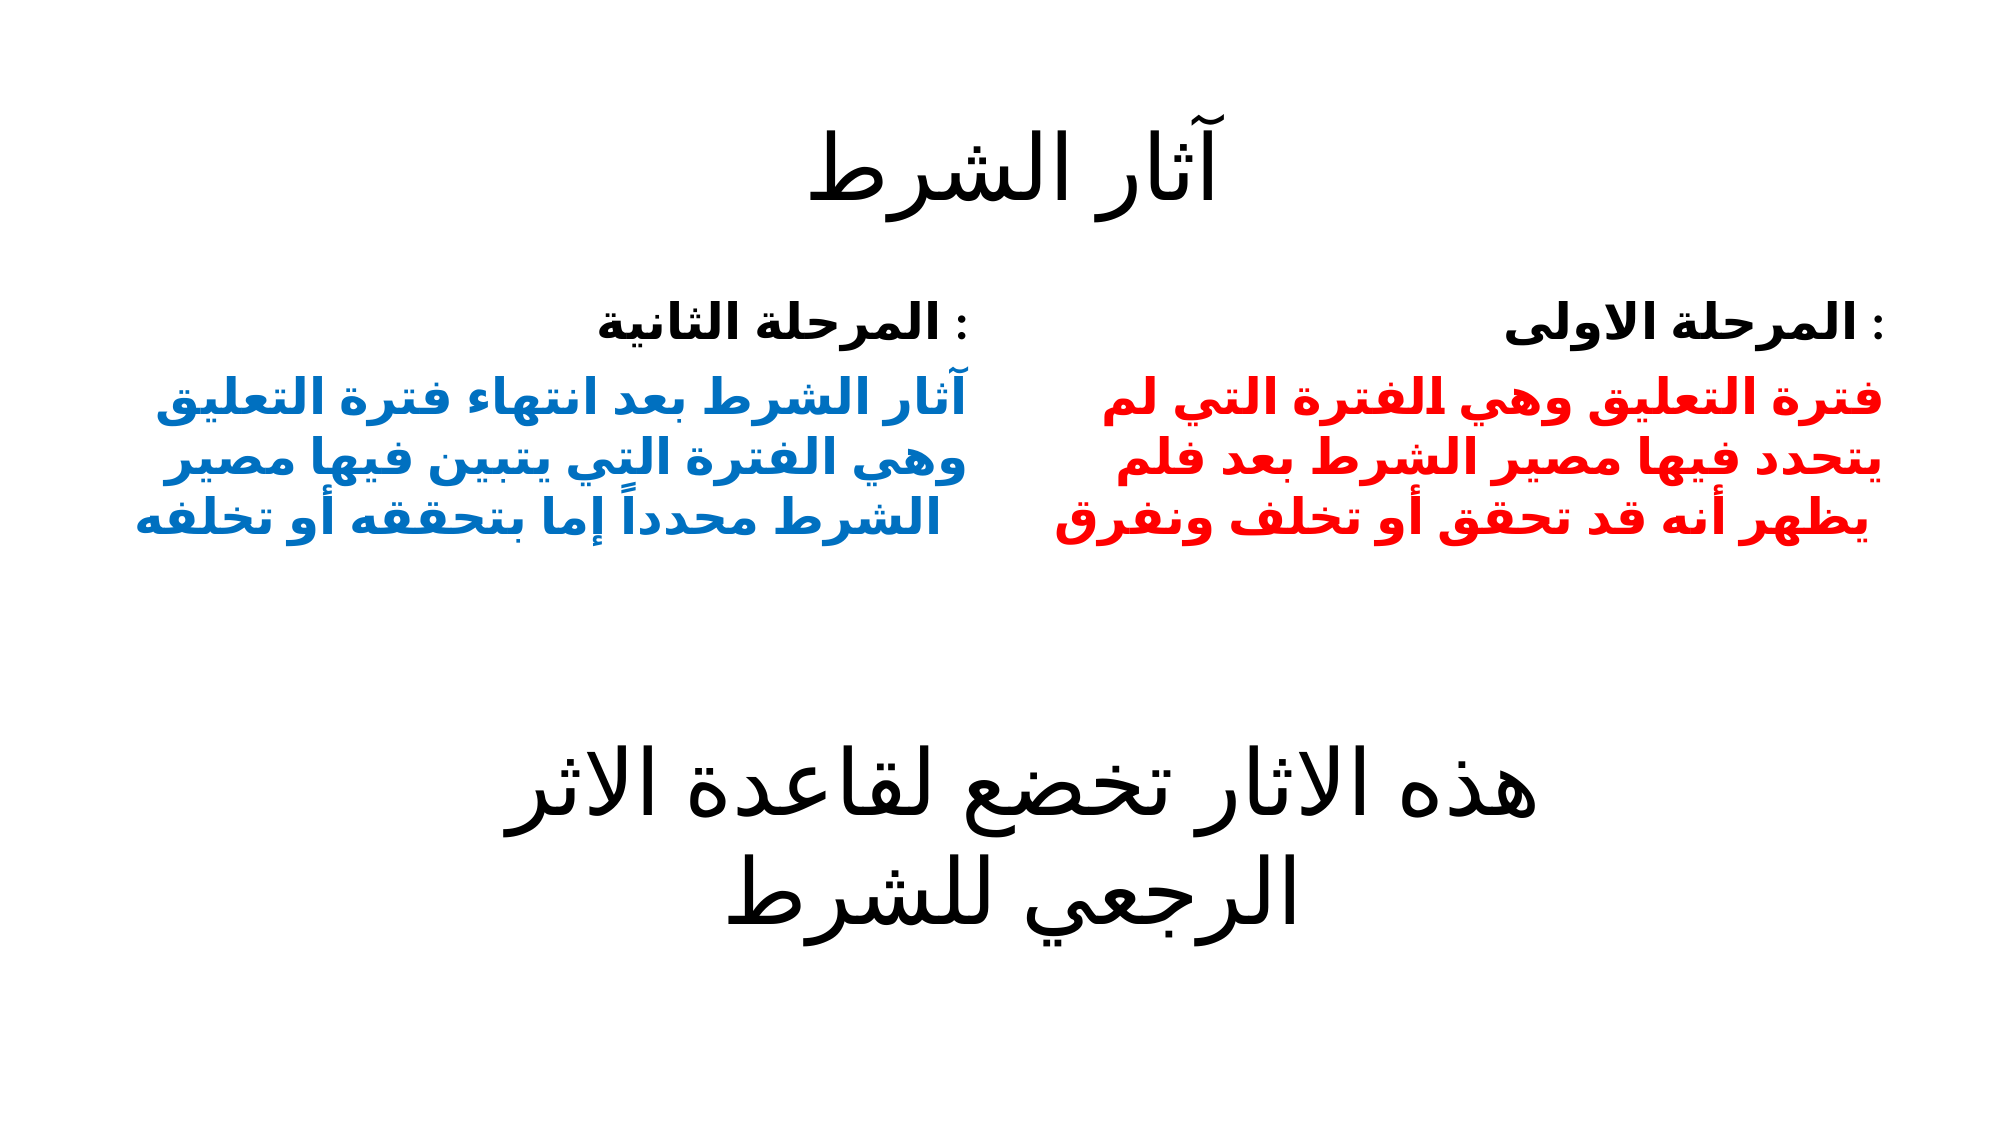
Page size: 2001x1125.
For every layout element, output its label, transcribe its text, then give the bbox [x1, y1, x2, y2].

text_box آثار الشرط [349, 70, 1700, 258]
list آثار الشرط بعد انتهاء فترة التعليق وهي الفترة التي يتبين فيها مصير الشرط محدداً إما بتحققه أو تخلفه [99, 356, 984, 1005]
list المرحلة الاولى : [1015, 251, 1900, 356]
list فترة التعليق وهي الفترة التي لم يتحدد فيها مصير الشرط بعد فلم يظهر أنه قد تحقق أو تخلف ونفرق [1015, 356, 1900, 1005]
list المرحلة الثانية : [99, 251, 984, 356]
title هذه الاثار تخضع لقاعدة الاثر الرجعي للشرط [984, 739, 1015, 928]
